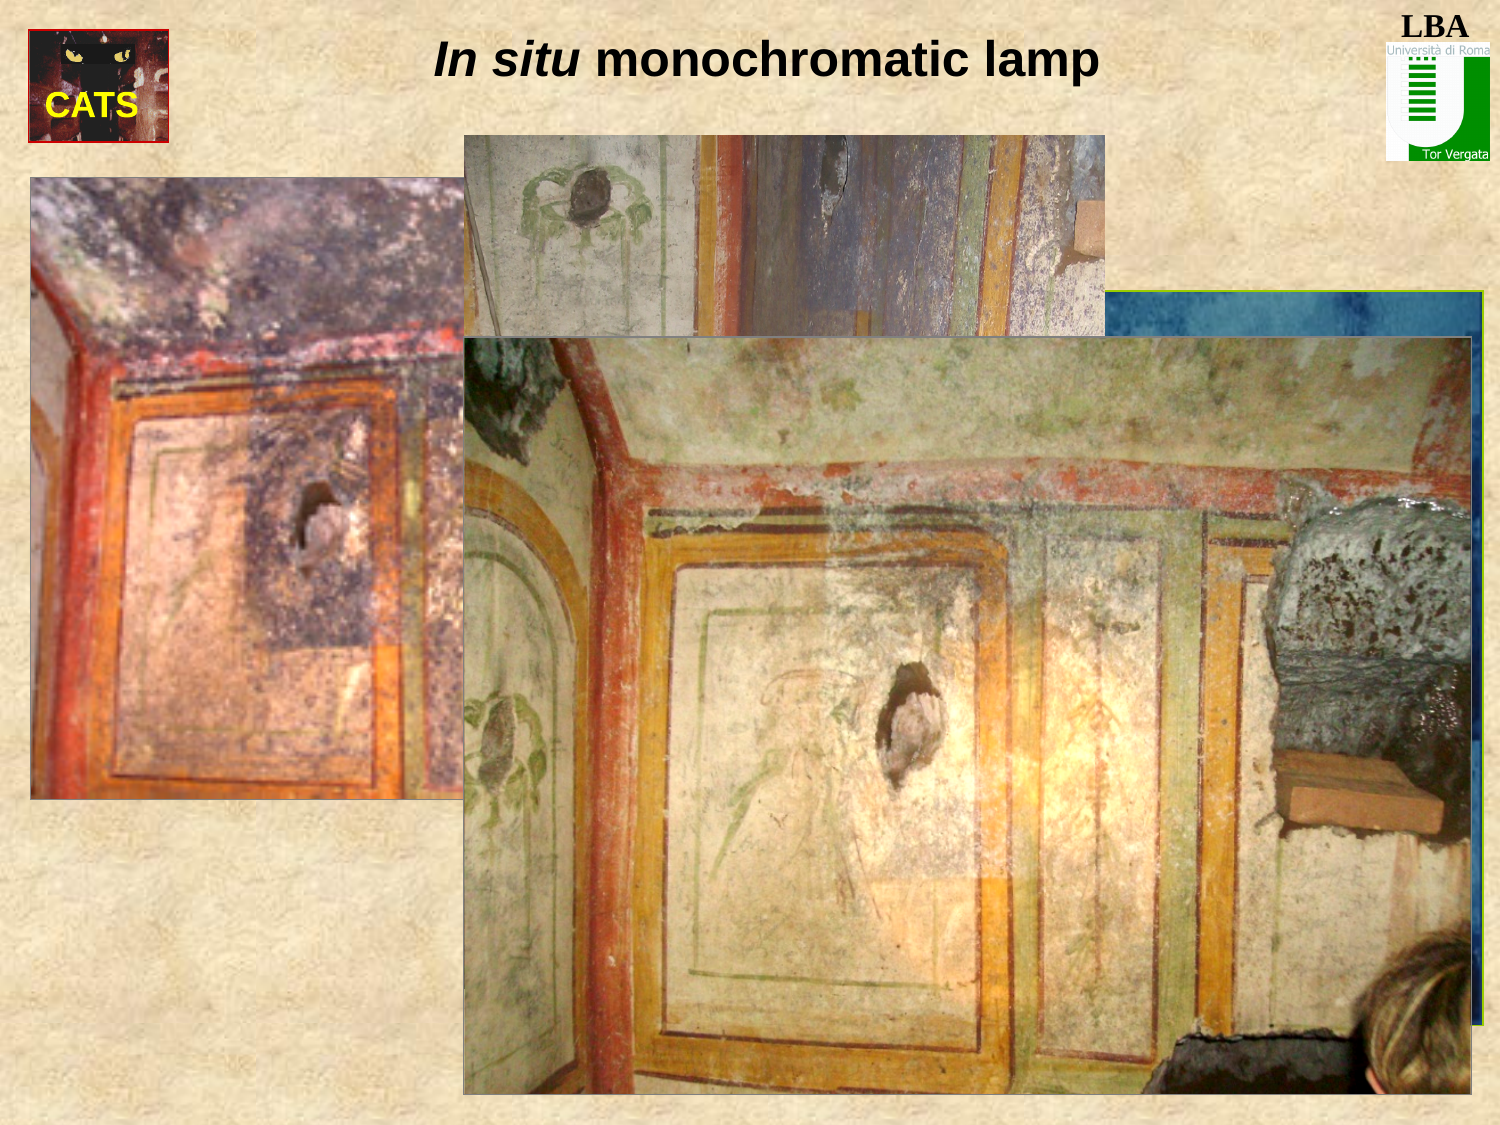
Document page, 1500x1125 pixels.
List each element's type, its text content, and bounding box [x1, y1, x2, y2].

picture [0, 0, 1500, 1125]
text_box In situ monochromatic lamp [87, 18, 1381, 94]
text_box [1386, 0, 1500, 162]
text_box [29, 30, 169, 142]
